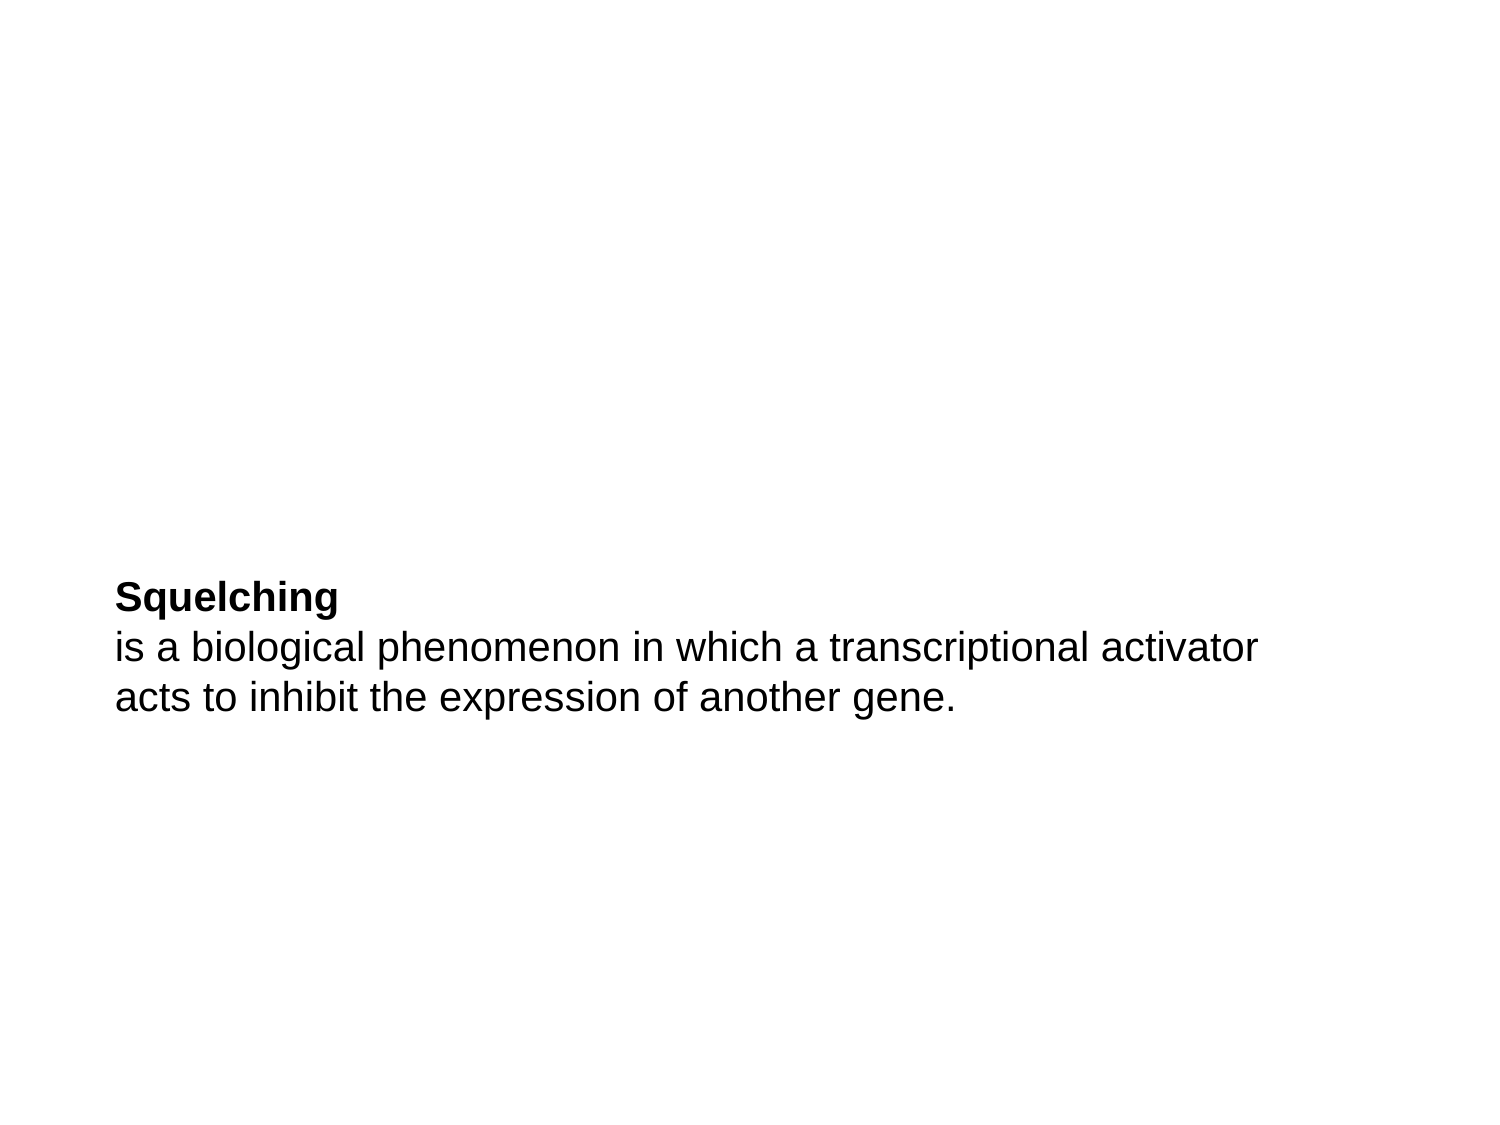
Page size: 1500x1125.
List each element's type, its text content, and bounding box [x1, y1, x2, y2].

text_box Squelching is a biological phenomenon in which a transcriptional activator acts to inhibit the expression of another gene. [99, 562, 1338, 728]
